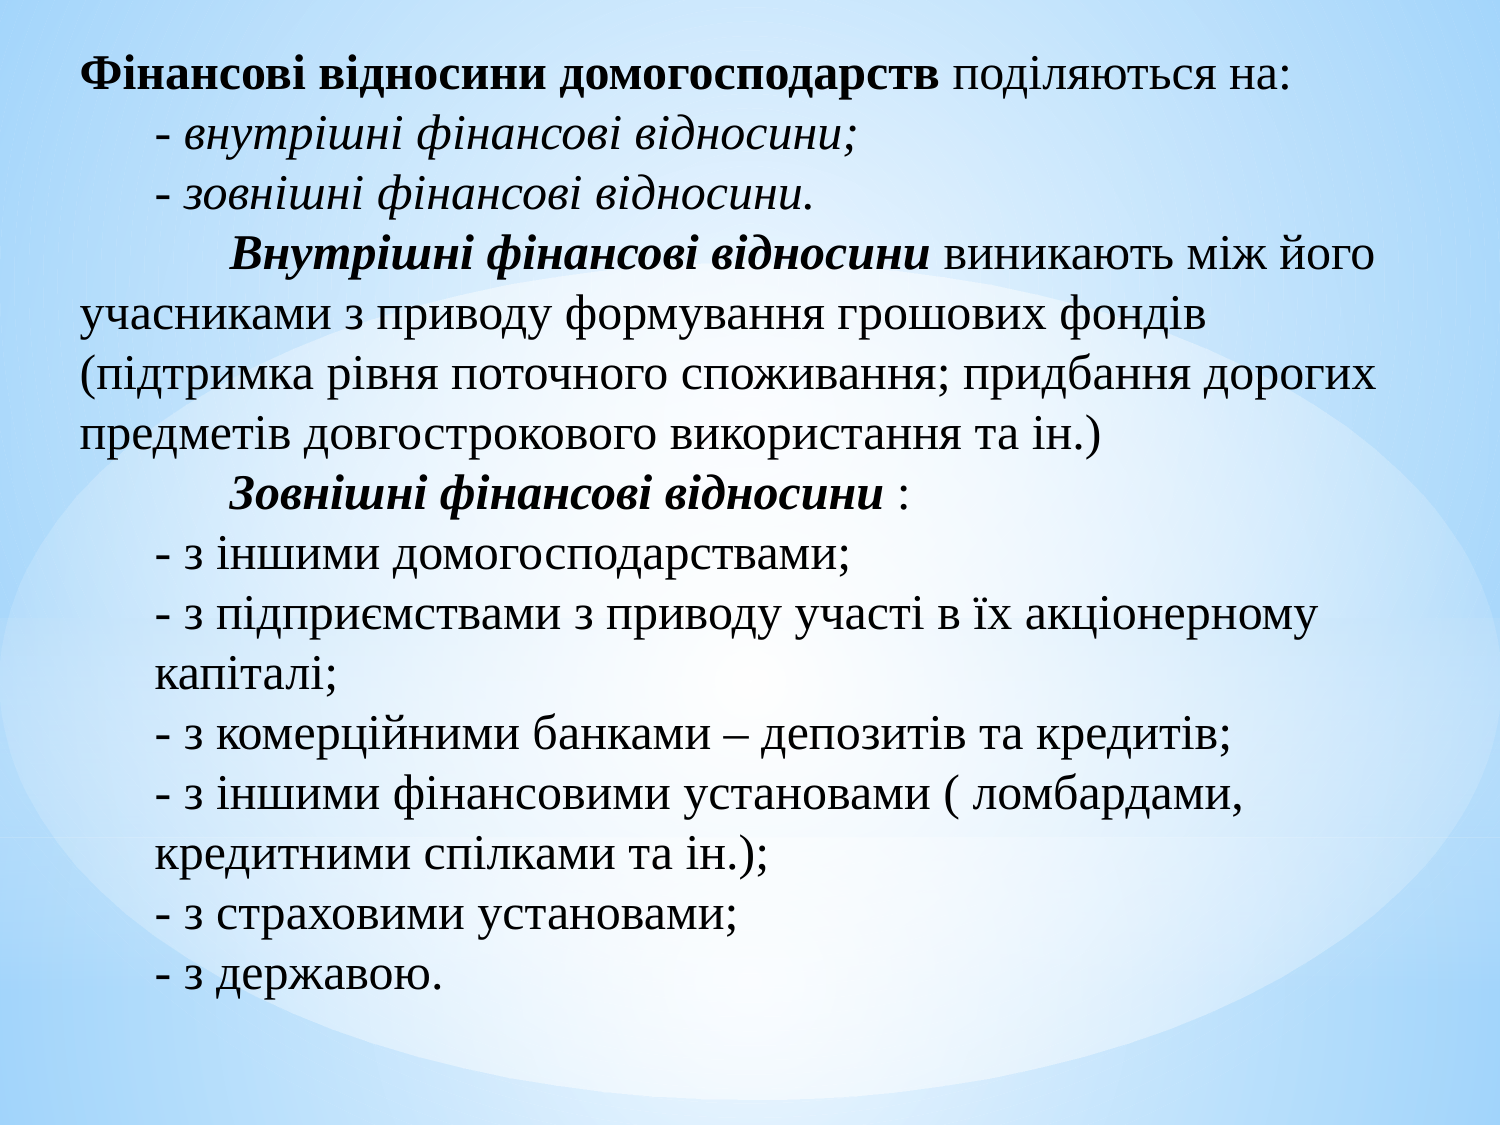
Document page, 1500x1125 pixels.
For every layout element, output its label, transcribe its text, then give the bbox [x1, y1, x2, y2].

text_box Фінансові відносини домогосподарств поділяються на: - внутрішні фінансові відносини; - зовнішні фінансові відносини. Внутрішні фінансові відносини виникають між його учасниками з приводу формування грошових фондів (підтримка рівня поточного споживання; придбання дорогих предметів довгострокового використання та ін.) Зовнішні фінансові відносини : - з іншими домогосподарствами; - з підприємствами з приводу участі в їх акціонерному капіталі; - з комерційними банками – депозитів та кредитів; - з іншими фінансовими установами ( ломбардами, кредитними спілками та ін.); - з страховими установами; - з державою. [64, 32, 1424, 1008]
